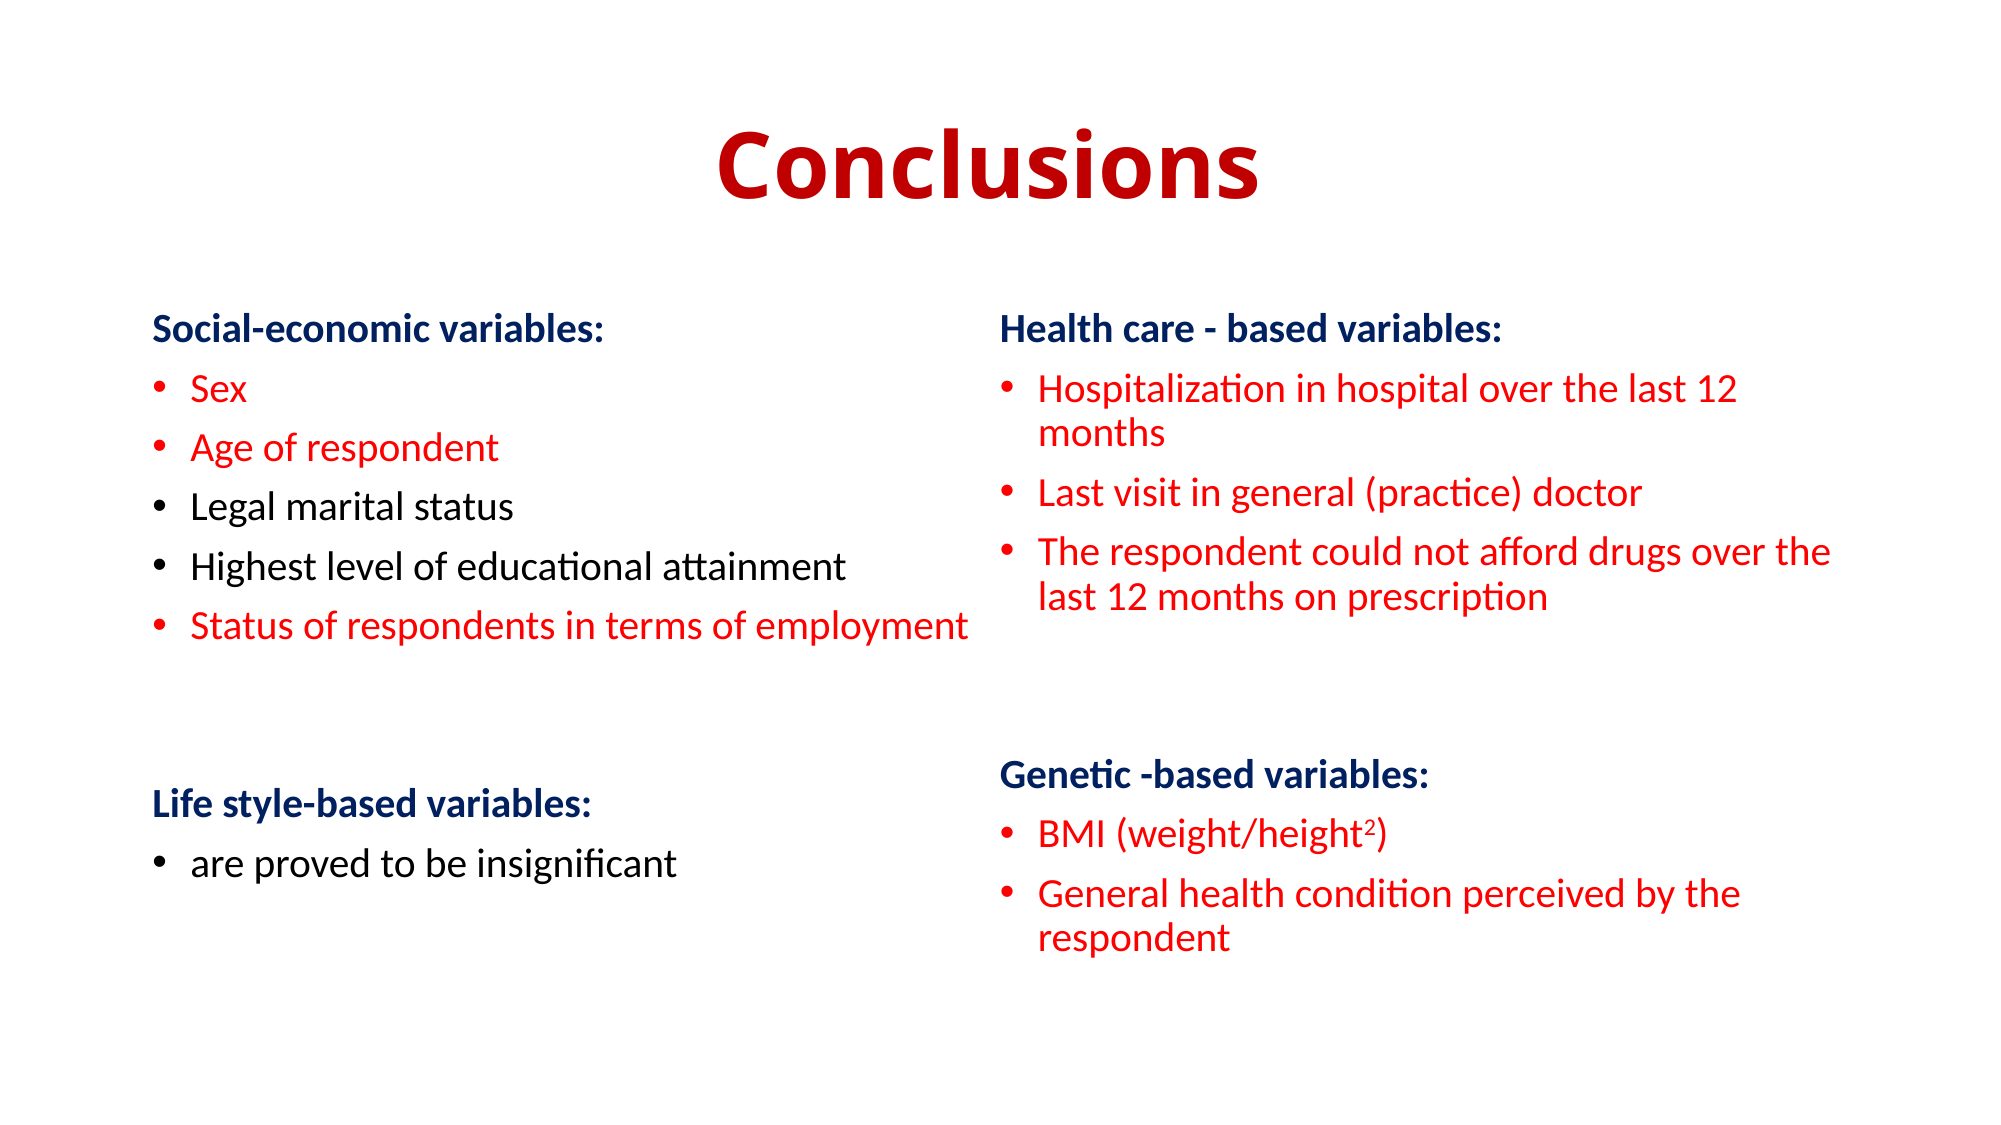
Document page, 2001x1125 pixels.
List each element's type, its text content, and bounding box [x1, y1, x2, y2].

list Social-economic variables: Sex Age of respondent Legal marital status Highest level of educational attainment Status of respondents in terms of employment Life style-based variables: are proved to be insignificant Health care - based variables: Hospitalization in hospital over the last 12 months Last visit in general (practice) doctor The respondent could not afford drugs over the last 12 months on prescription Genetic -based variables: BMI (weight/height2) General health condition perceived by the respondent [137, 299, 1863, 1014]
title Conclusions [137, 59, 1863, 278]
